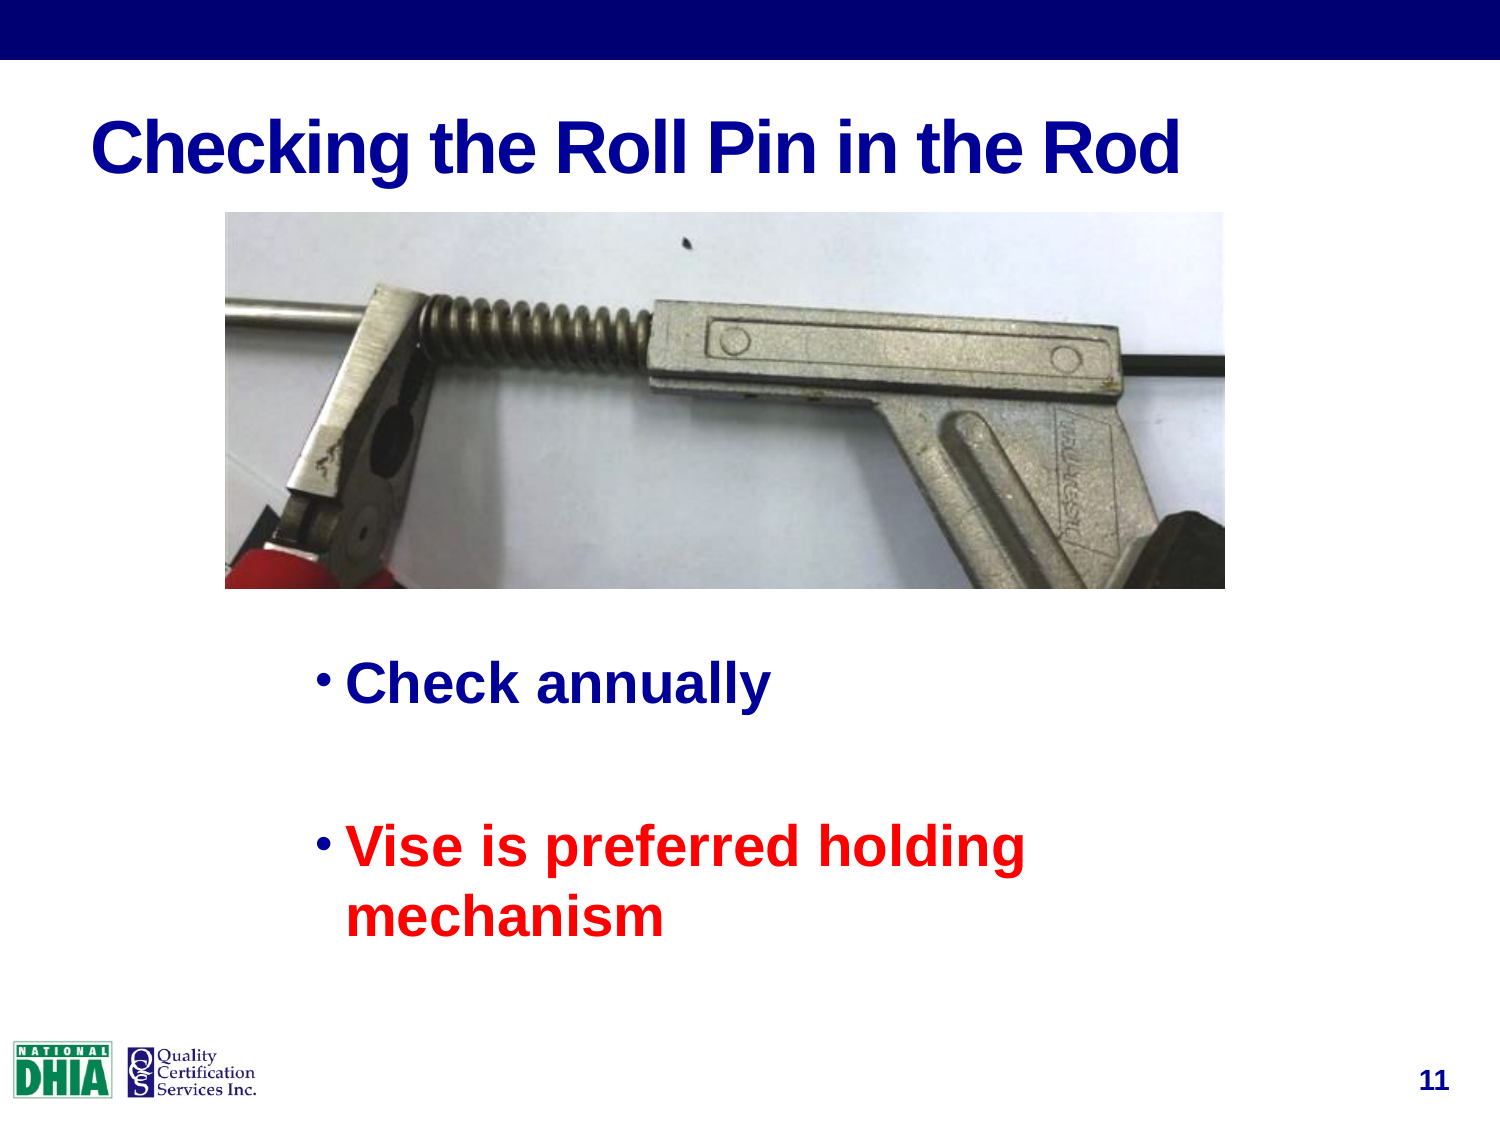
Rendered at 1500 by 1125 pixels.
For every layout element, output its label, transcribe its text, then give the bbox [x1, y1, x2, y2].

picture [12, 1040, 113, 1099]
picture [224, 212, 1226, 590]
list Check annually Vise is preferred holding mechanism [300, 637, 1275, 1080]
picture [125, 1045, 262, 1099]
title Checking the Roll Pin in the Rod [75, 62, 1425, 225]
slide_number 11 [1403, 1051, 1479, 1106]
